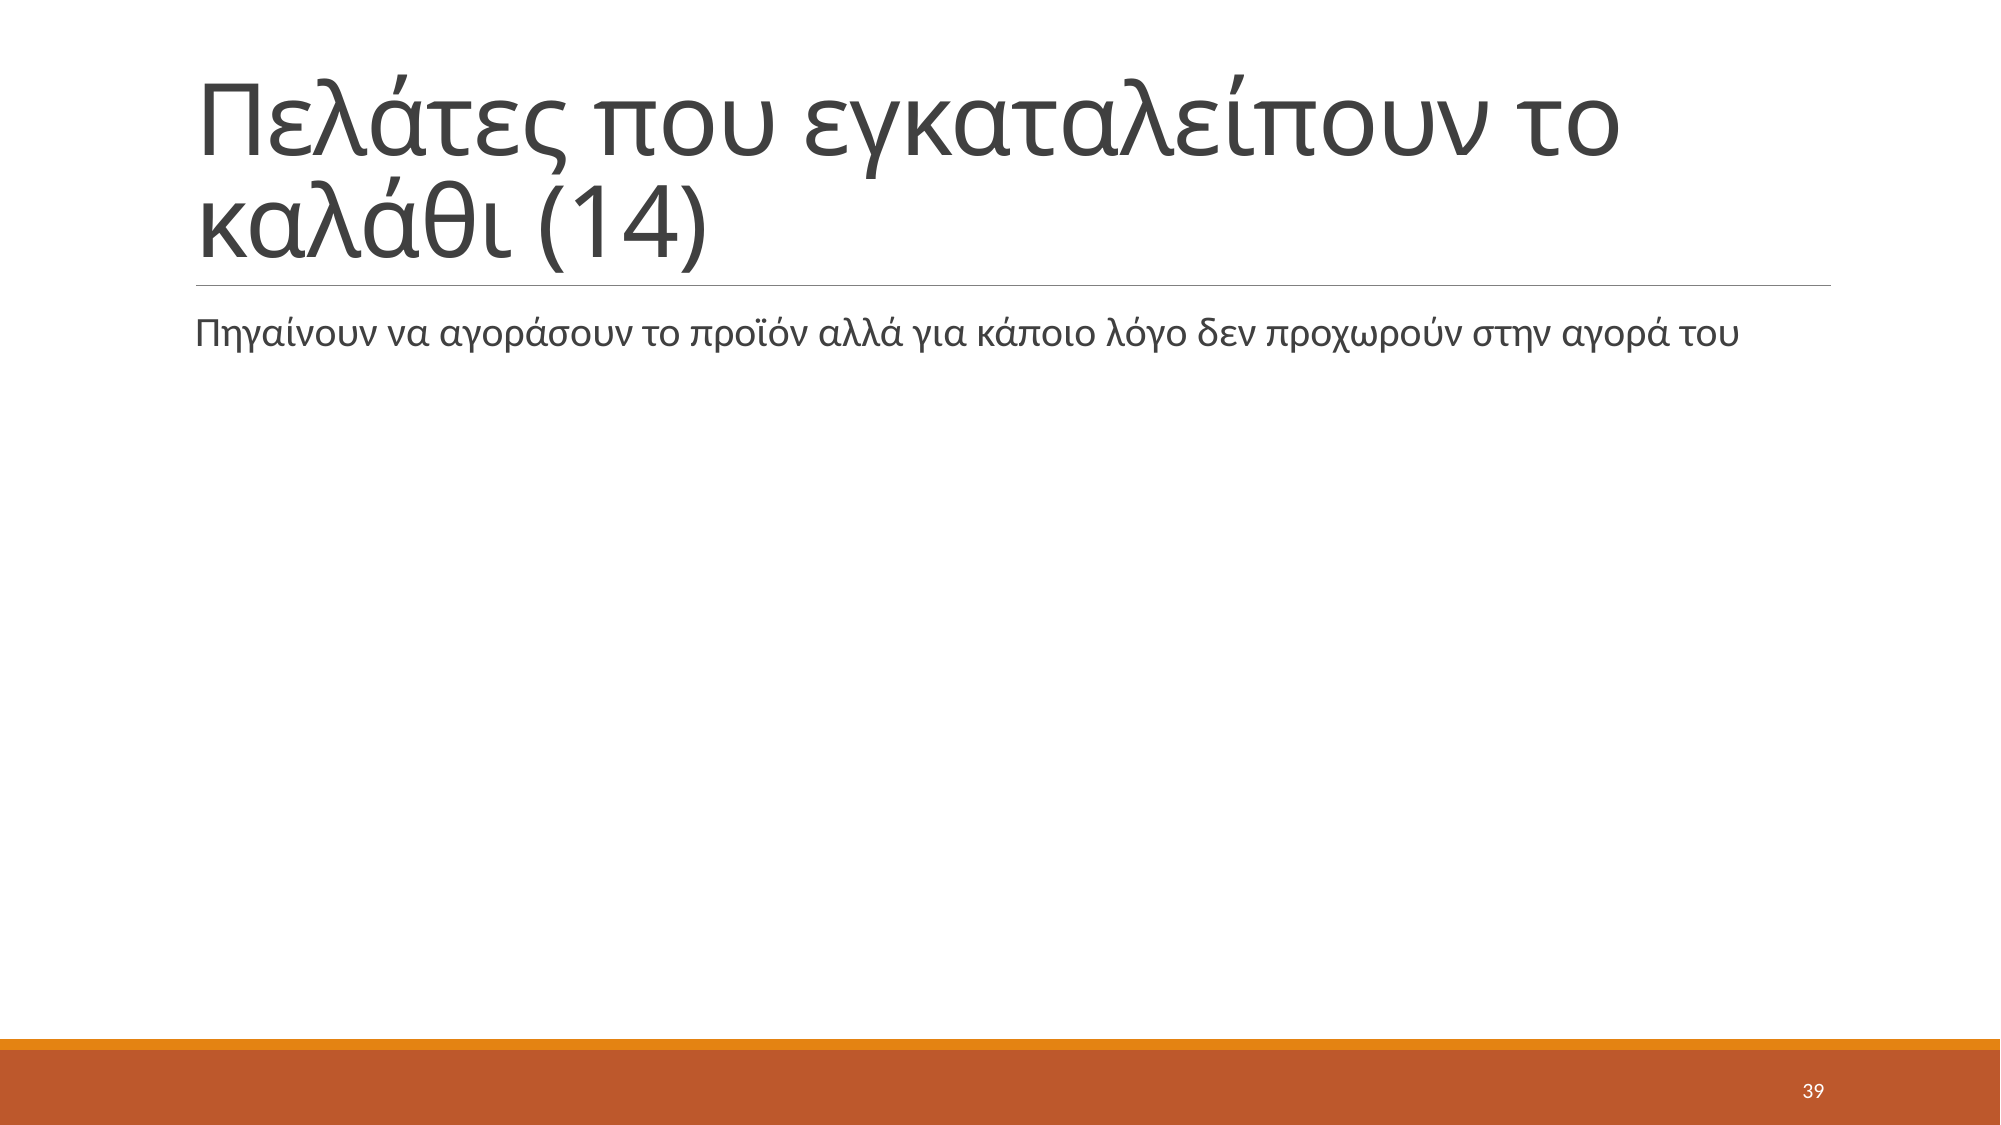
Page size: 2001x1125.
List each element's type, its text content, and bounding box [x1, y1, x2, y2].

title Πελάτες που εγκαταλείπουν το καλάθι (14) [180, 47, 1830, 285]
slide_number 39 [1624, 1059, 1840, 1120]
list Πηγαίνουν να αγοράσουν το προϊόν αλλά για κάποιο λόγο δεν προχωρούν στην αγορά του [180, 302, 1830, 963]
